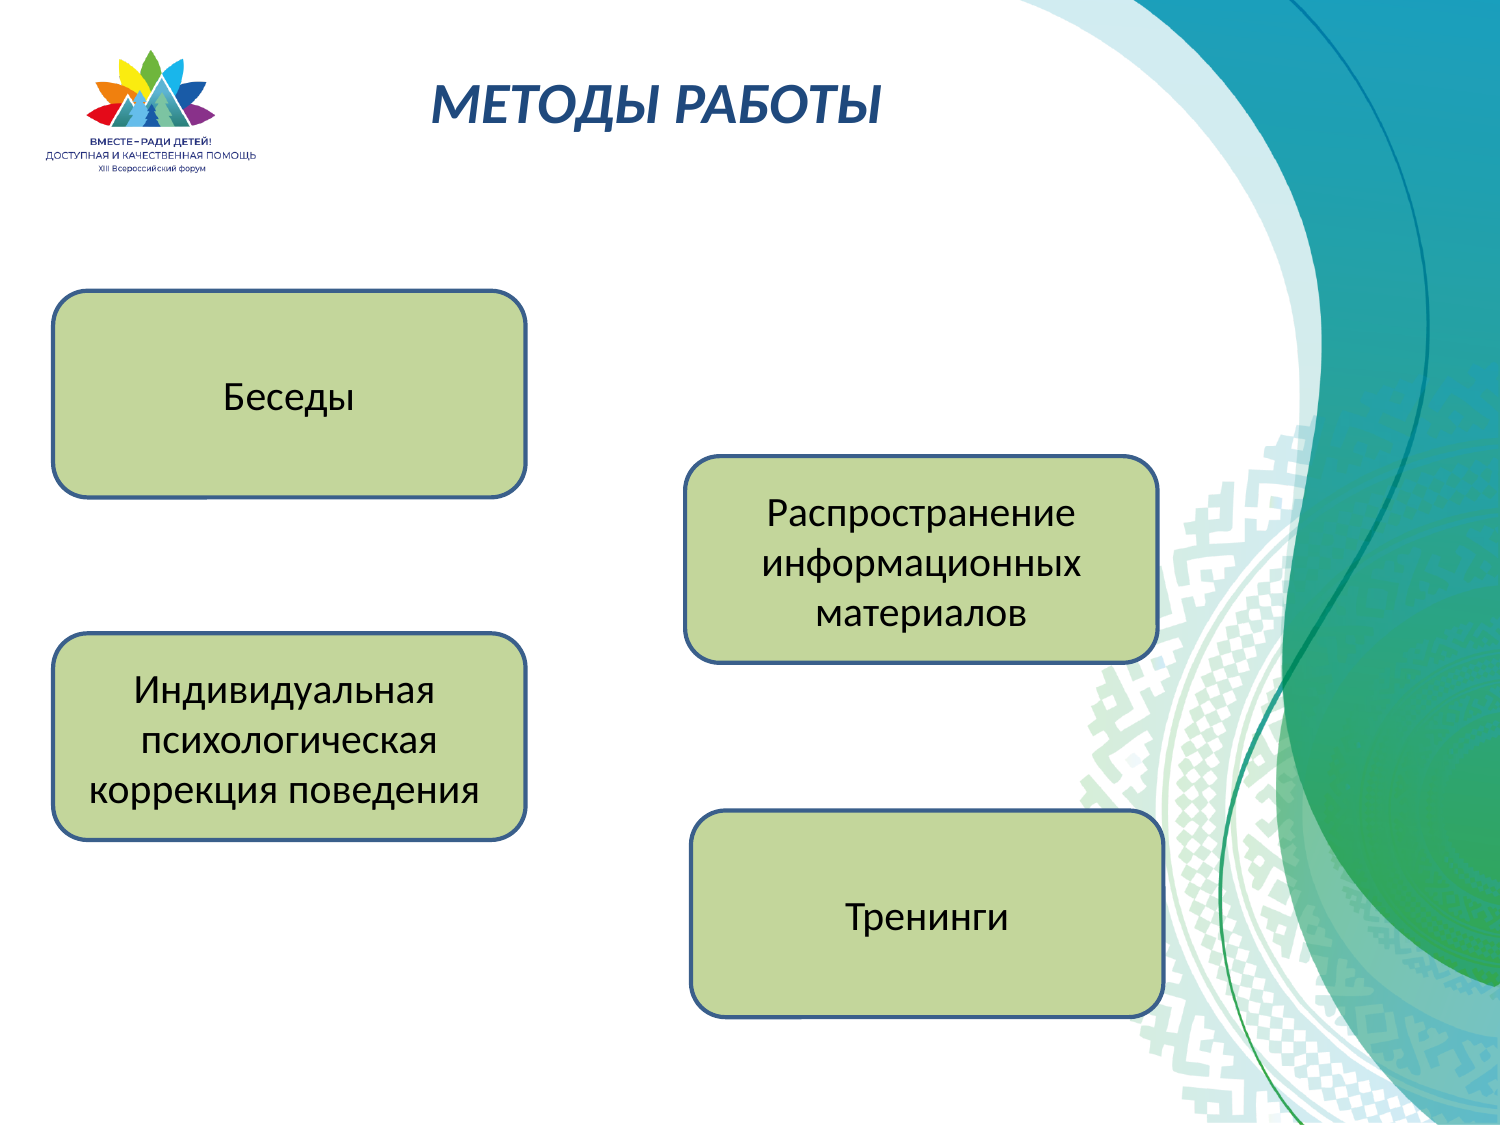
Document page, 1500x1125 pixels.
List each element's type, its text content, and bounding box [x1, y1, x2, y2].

text_box Распространение информационных материалов [683, 454, 839, 665]
text_box Беседы [50, 288, 528, 500]
text_box Тренинги [688, 808, 839, 1020]
text_box МЕТОДЫ РАБОТЫ [415, 57, 839, 143]
picture [41, 42, 260, 180]
picture [844, 0, 1500, 1125]
text_box Индивидуальная психологическая коррекция поведения [50, 631, 528, 843]
